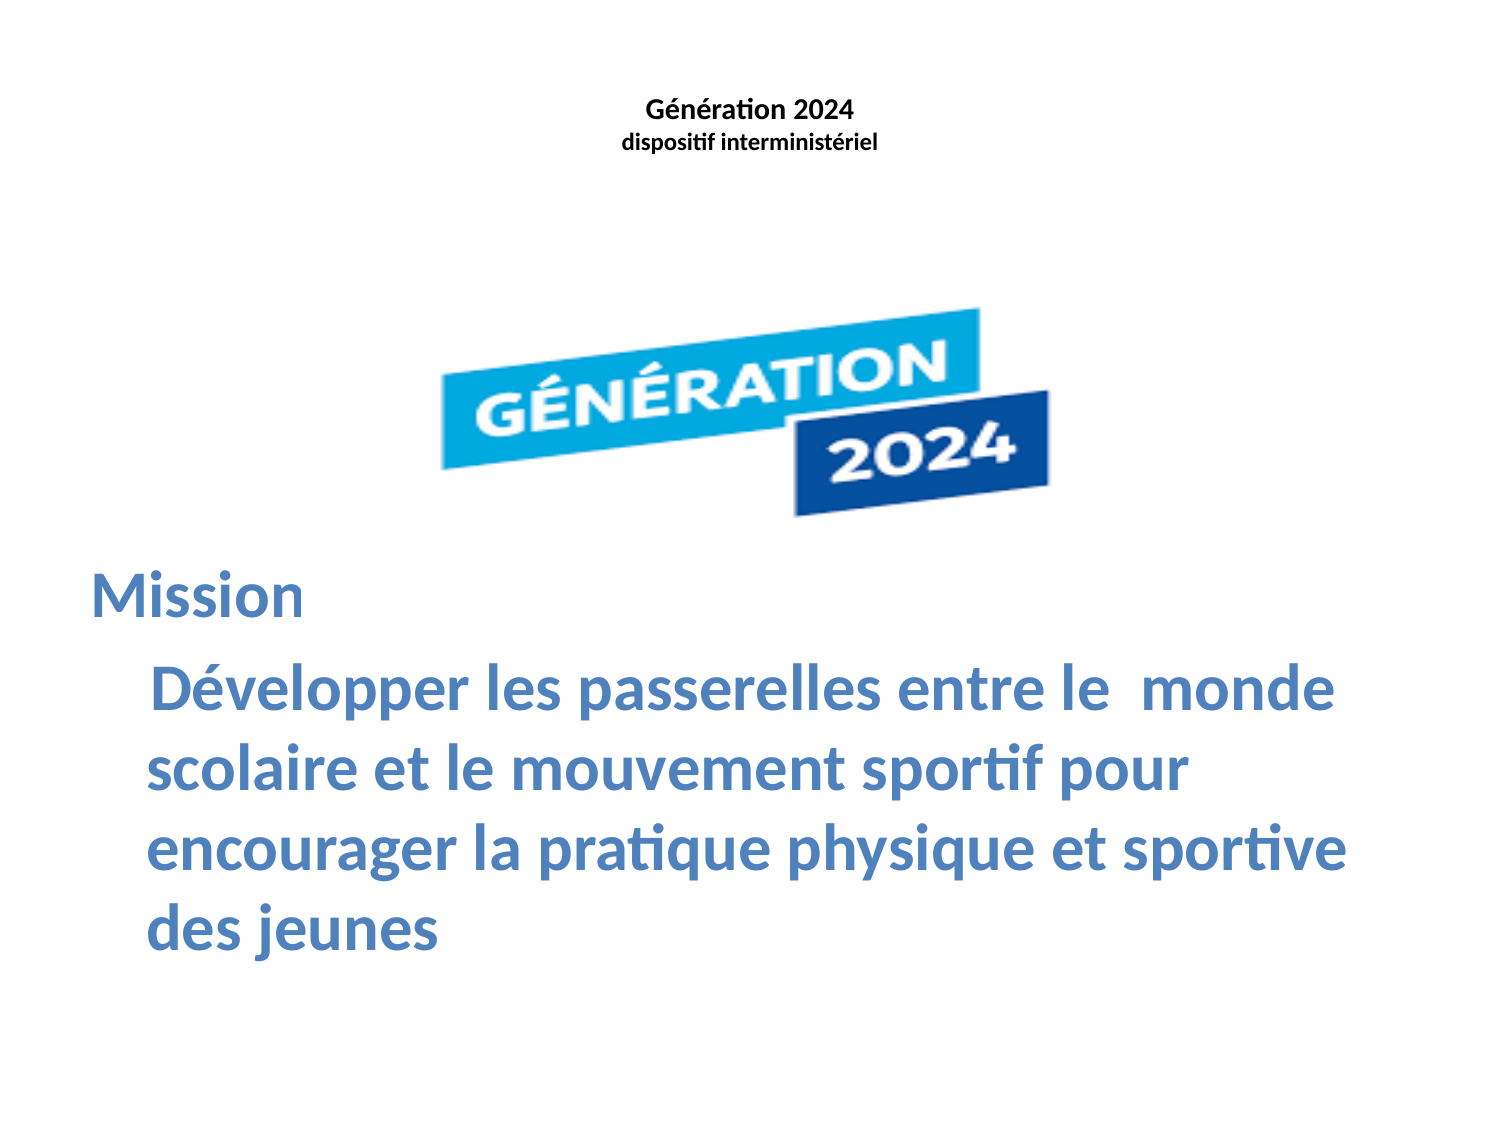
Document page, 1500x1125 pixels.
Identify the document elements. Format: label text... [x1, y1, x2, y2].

picture [300, 207, 1194, 618]
title Génération 2024 dispositif interministériel [75, 45, 1425, 197]
list Mission : Développer les passerelles entre le monde scolaire et le mouvement sportif pour encourager la pratique physique et sportive des jeunes [75, 262, 1425, 1005]
